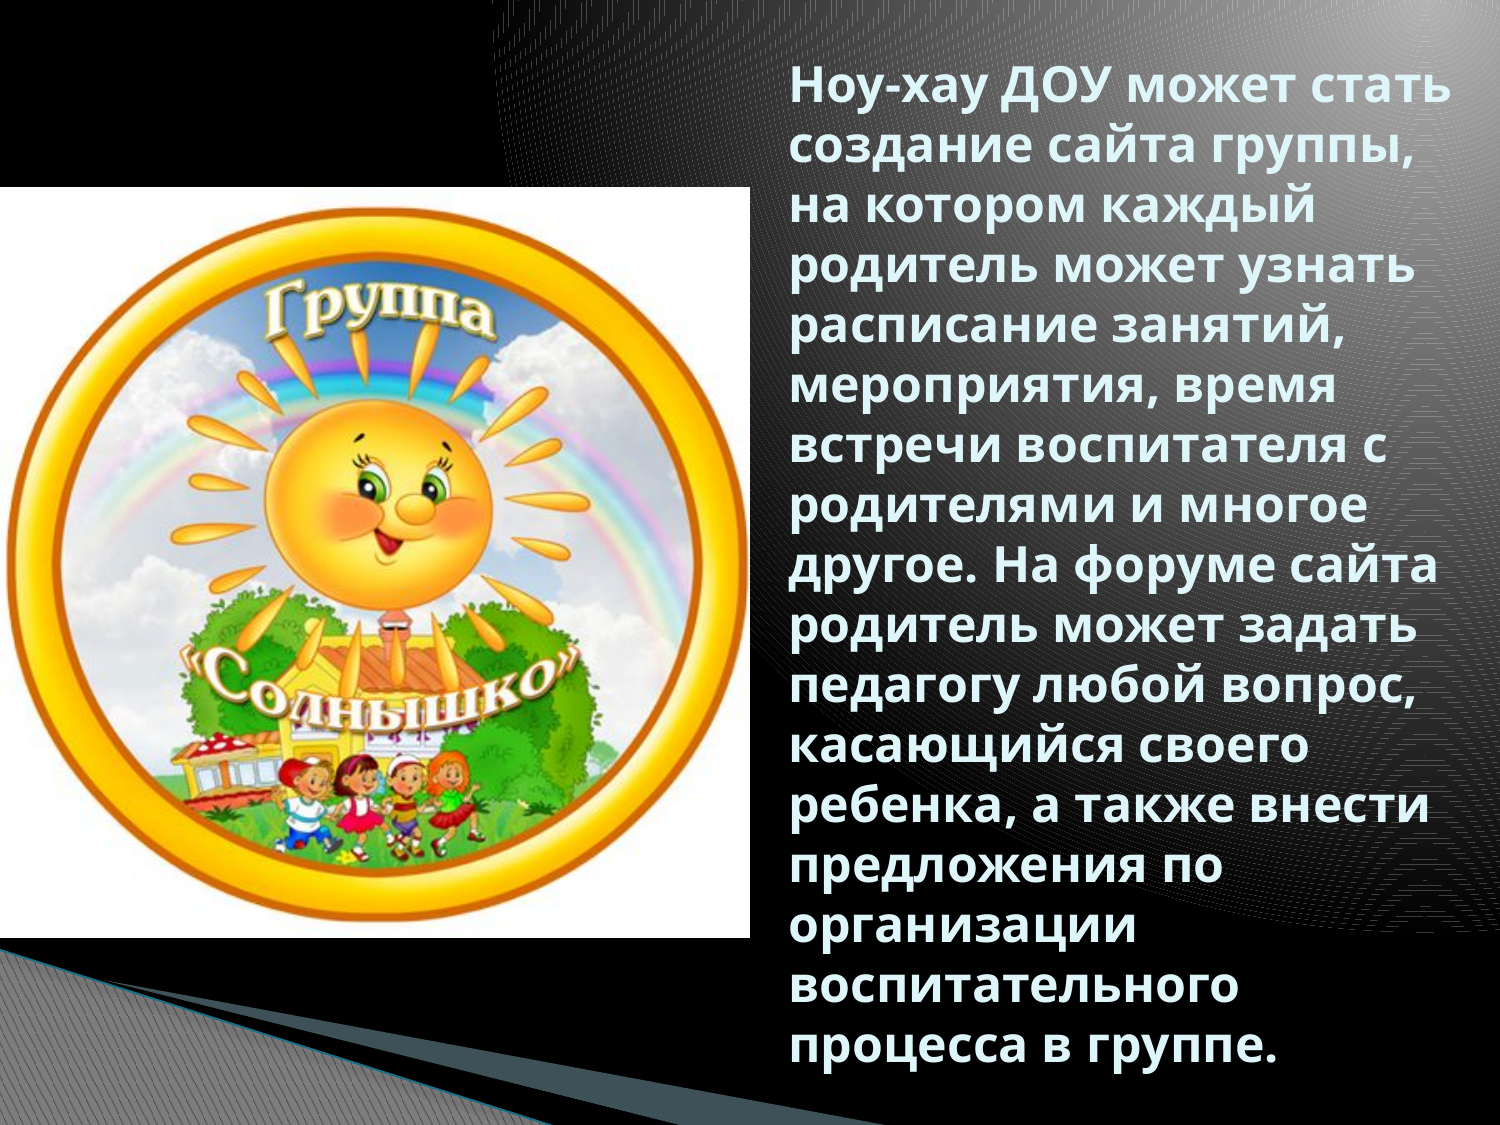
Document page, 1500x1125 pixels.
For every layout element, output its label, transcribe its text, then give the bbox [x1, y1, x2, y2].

picture [0, 187, 751, 938]
picture [0, 952, 543, 1125]
title Ноу-хау ДОУ может стать создание сайта группы, на котором каждый родитель может узнать расписание занятий, мероприятия, время встречи воспитателя с родителями и многое другое. На форуме сайта родитель может задать педагогу любой вопрос, касающийся своего ребенка, а также внести предложения по организации воспитательного процесса в группе. [773, 0, 1500, 1125]
